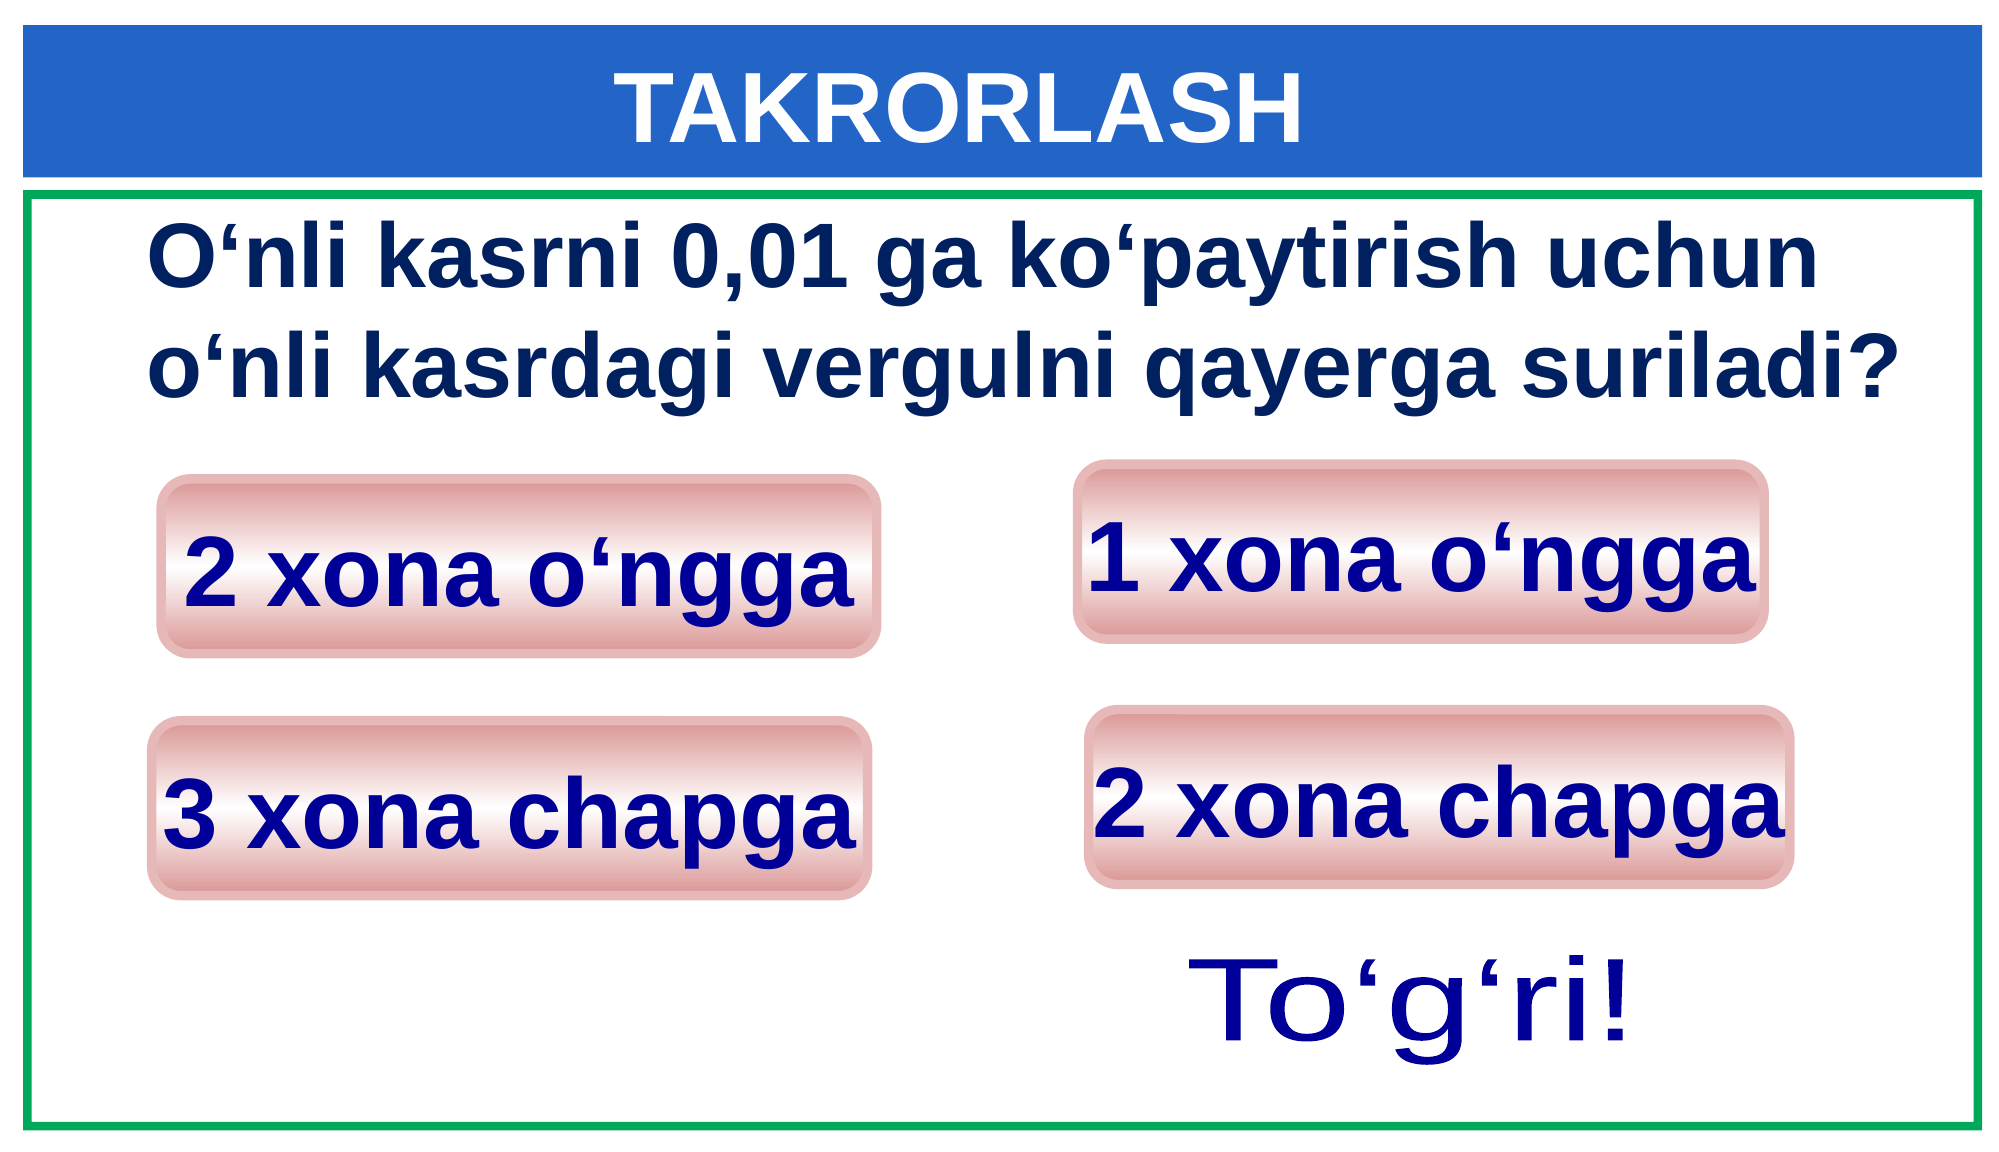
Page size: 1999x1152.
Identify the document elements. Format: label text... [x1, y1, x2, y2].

text_box 2 xona chapga [1088, 709, 1790, 885]
text_box 2 xona o‘ngga [161, 478, 877, 654]
text_box O‘nli kasrni 0,01 ga ko‘paytirish uchun o‘nli kasrdagi vergulni qayerga suriladi? [129, 187, 1969, 425]
text_box 1 xona o‘ngga [1077, 464, 1765, 640]
text_box 3 xona chapga [151, 720, 868, 896]
title TAKRORLASH [613, 42, 1542, 164]
